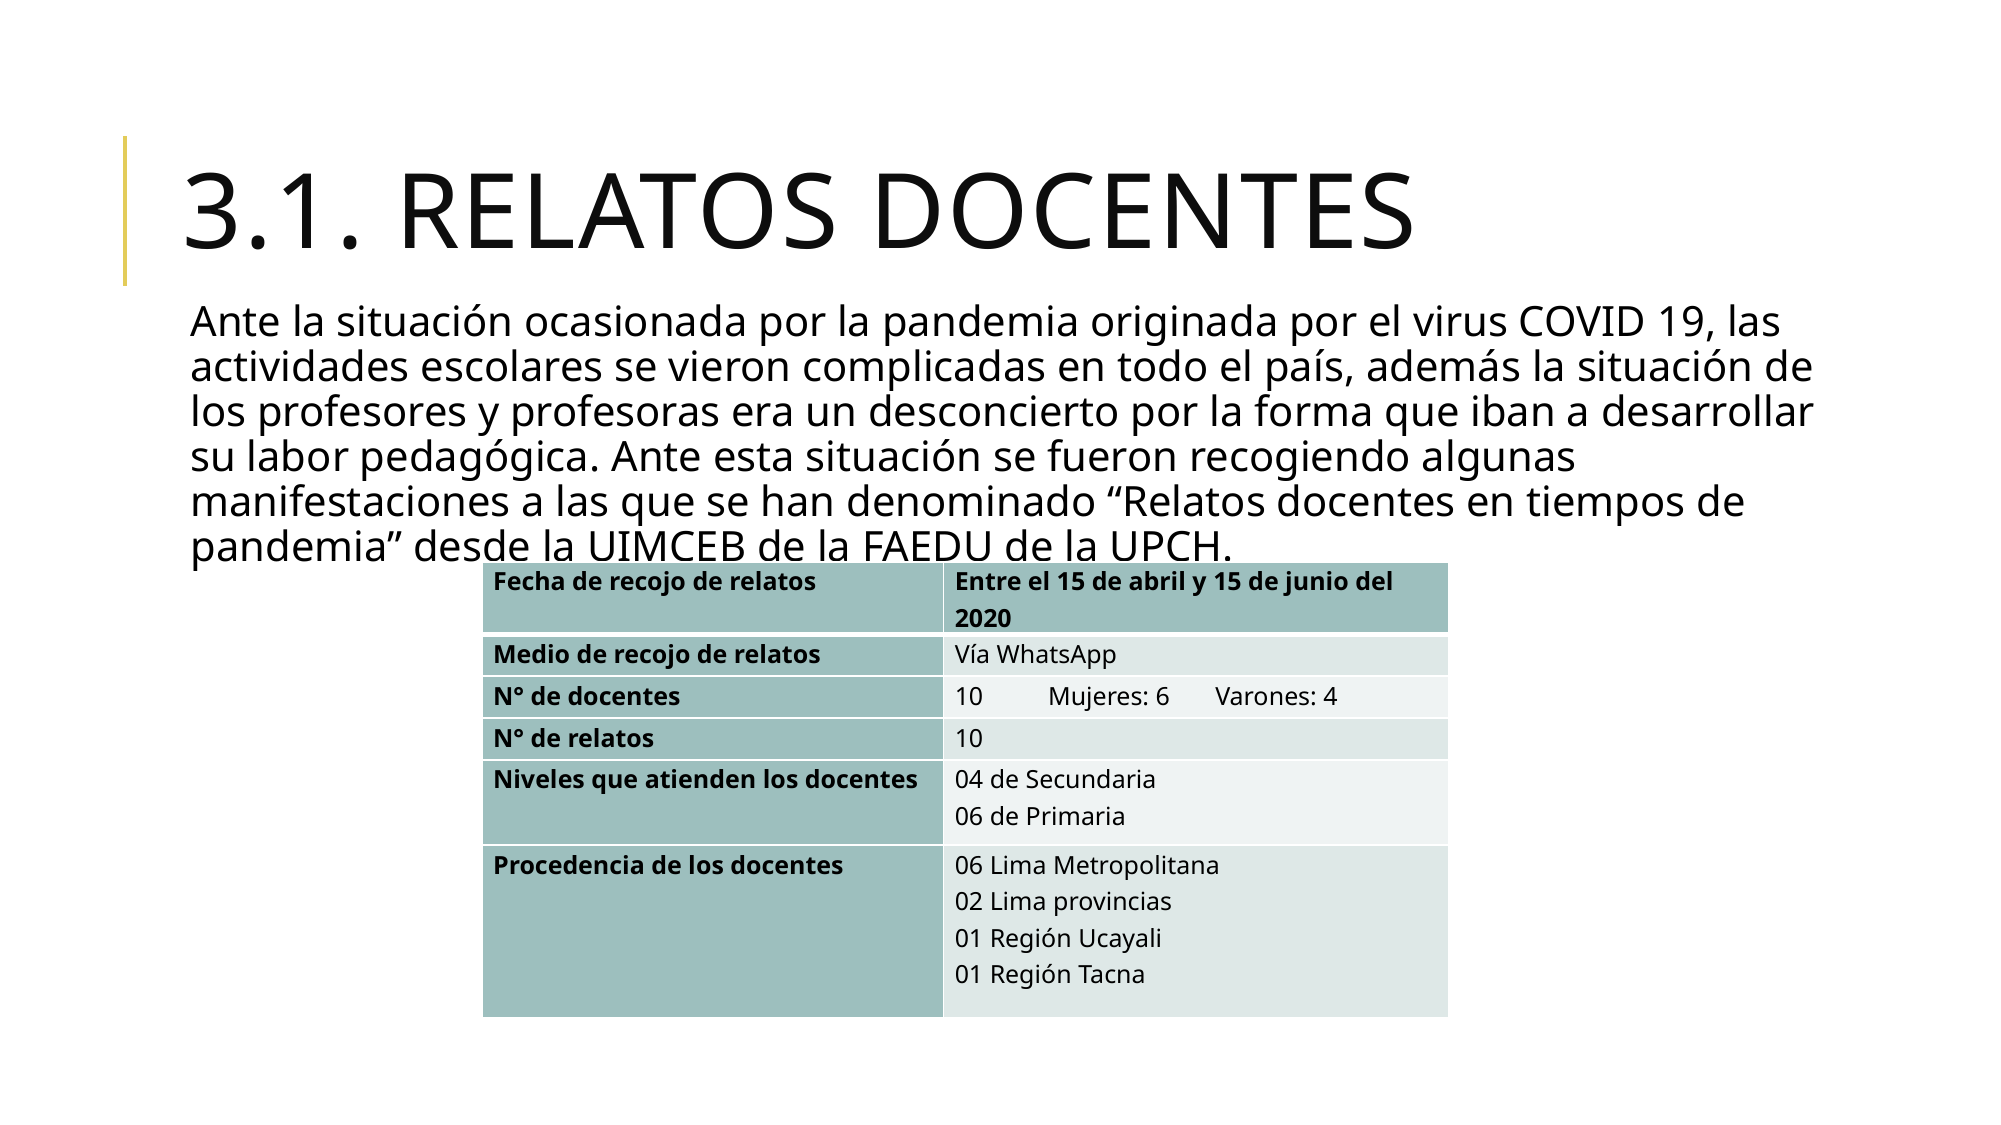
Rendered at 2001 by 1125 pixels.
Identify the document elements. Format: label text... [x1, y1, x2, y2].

table_cell 10 [944, 719, 1448, 759]
table_cell N° de docentes [483, 677, 943, 717]
table_header Fecha de recojo de relatos [483, 563, 943, 632]
table_header Entre el 15 de abril y 15 de junio del 2020 [944, 563, 1448, 632]
table_cell Vía WhatsApp [944, 637, 1448, 675]
list Ante la situación ocasionada por la pandemia originada por el virus COVID 19, las actividades escolares se vieron complicadas en todo el país, además la situación de los profesores y profesoras era un desconcierto por la forma que iban a desarrollar su labor pedagógica. Ante esta situación se fueron recogiendo algunas manifestaciones a las que se han denominado “Relatos docentes en tiempos de pandemia” desde la UIMCEB de la FAEDU de la UPCH. [168, 293, 1841, 954]
table_cell 04 de Secundaria 06 de Primaria [944, 761, 1448, 844]
table_cell Procedencia de los docentes [483, 846, 943, 1017]
table_cell N° de relatos [483, 719, 943, 759]
table_cell Niveles que atienden los docentes [483, 761, 943, 844]
table_cell 10 Mujeres: 6 Varones: 4 [944, 677, 1448, 717]
table_cell 06 Lima Metropolitana 02 Lima provincias 01 Región Ucayali 01 Región Tacna [944, 846, 1448, 1017]
table_cell Medio de recojo de relatos [483, 637, 943, 675]
title 3.1. relatos docentes [168, 96, 1763, 293]
